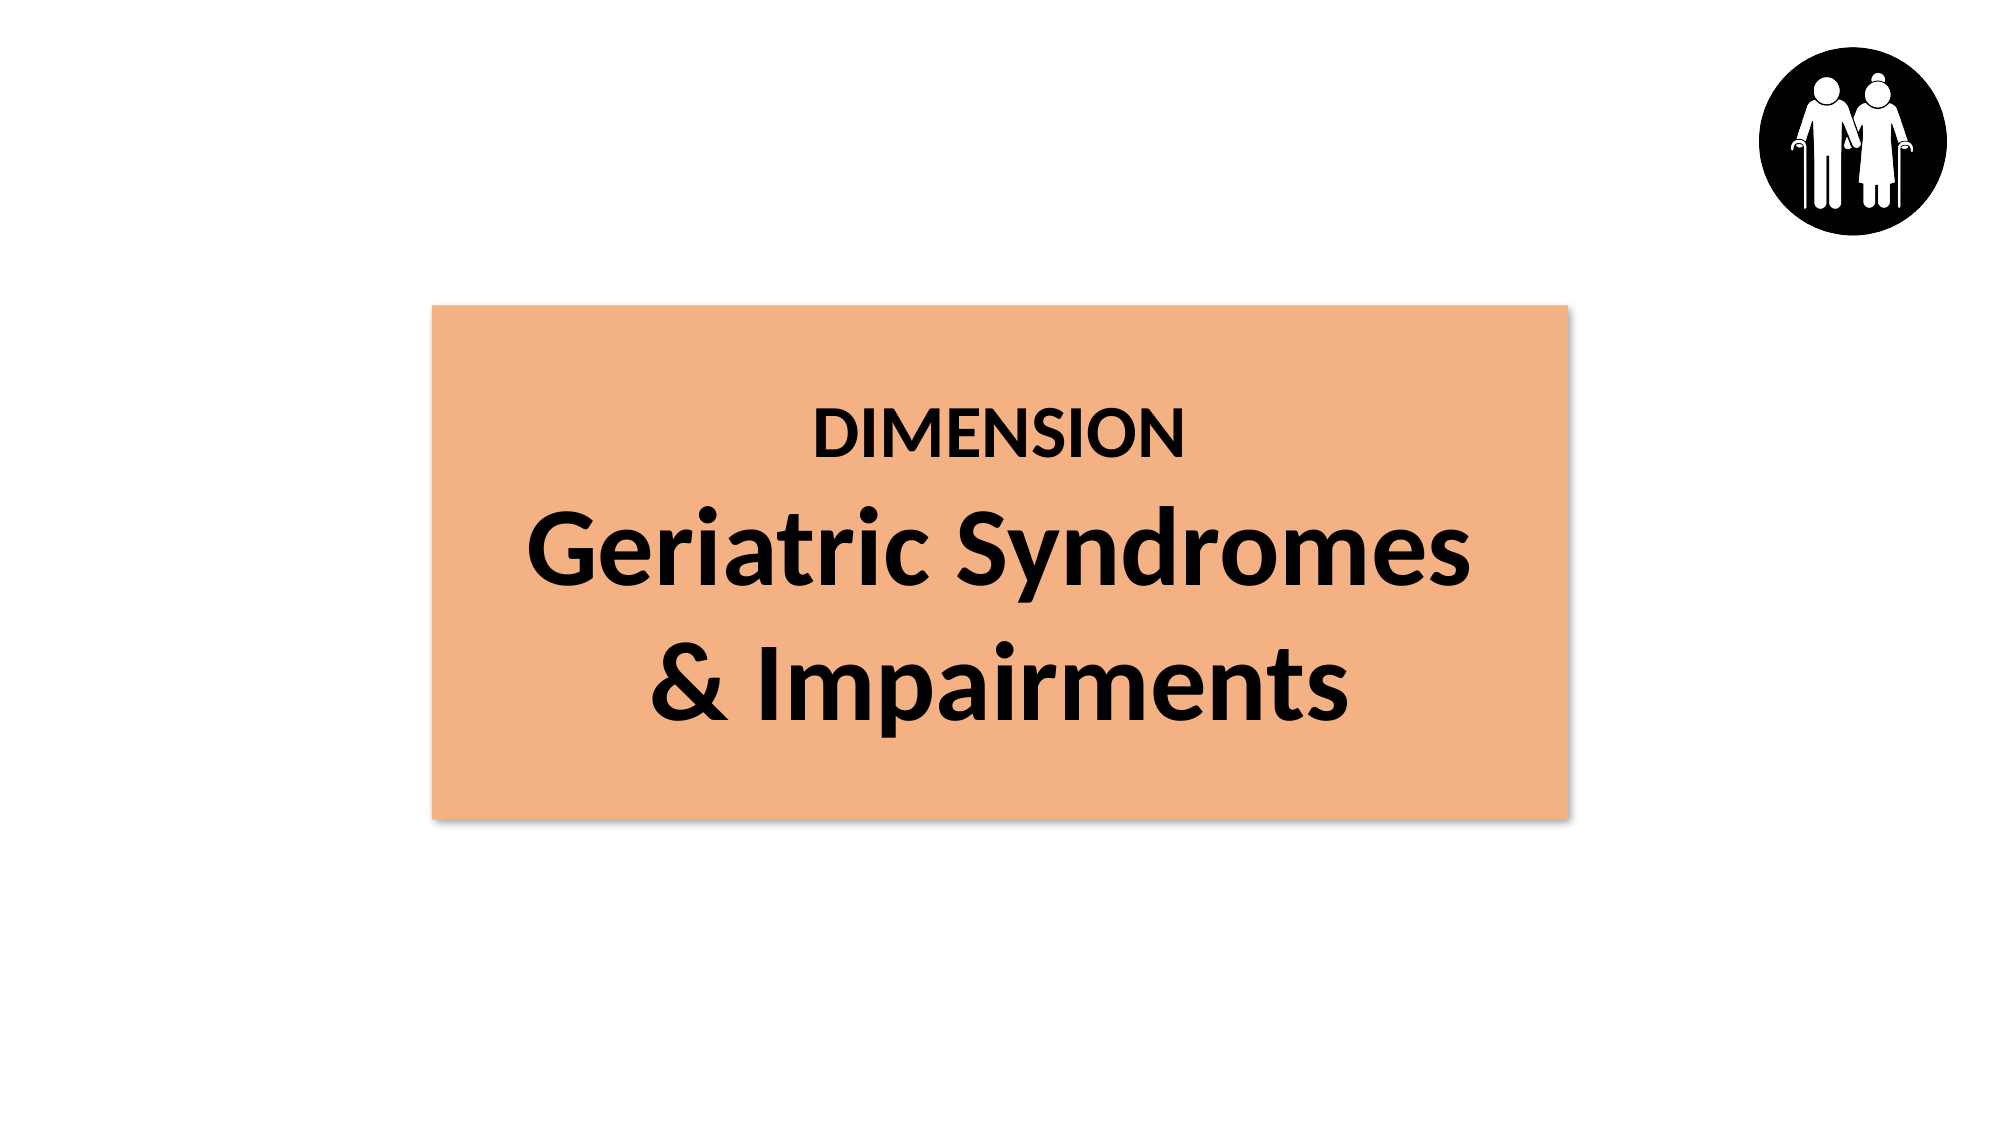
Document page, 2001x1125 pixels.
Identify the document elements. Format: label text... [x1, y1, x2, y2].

picture [1736, 22, 1971, 254]
text_box DIMENSION Geriatric Syndromes & Impairments [431, 304, 1569, 821]
